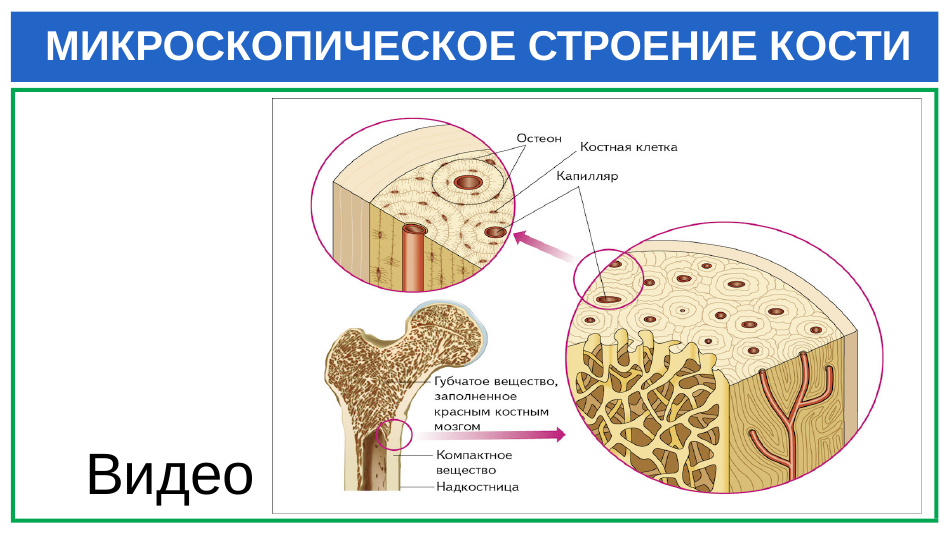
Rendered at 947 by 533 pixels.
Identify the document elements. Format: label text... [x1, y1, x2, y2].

title МИКРОСКОПИЧЕСКОЕ СТРОЕНИЕ КОСТИ [23, 18, 934, 69]
picture [272, 98, 923, 515]
text_box Видео [70, 428, 267, 514]
